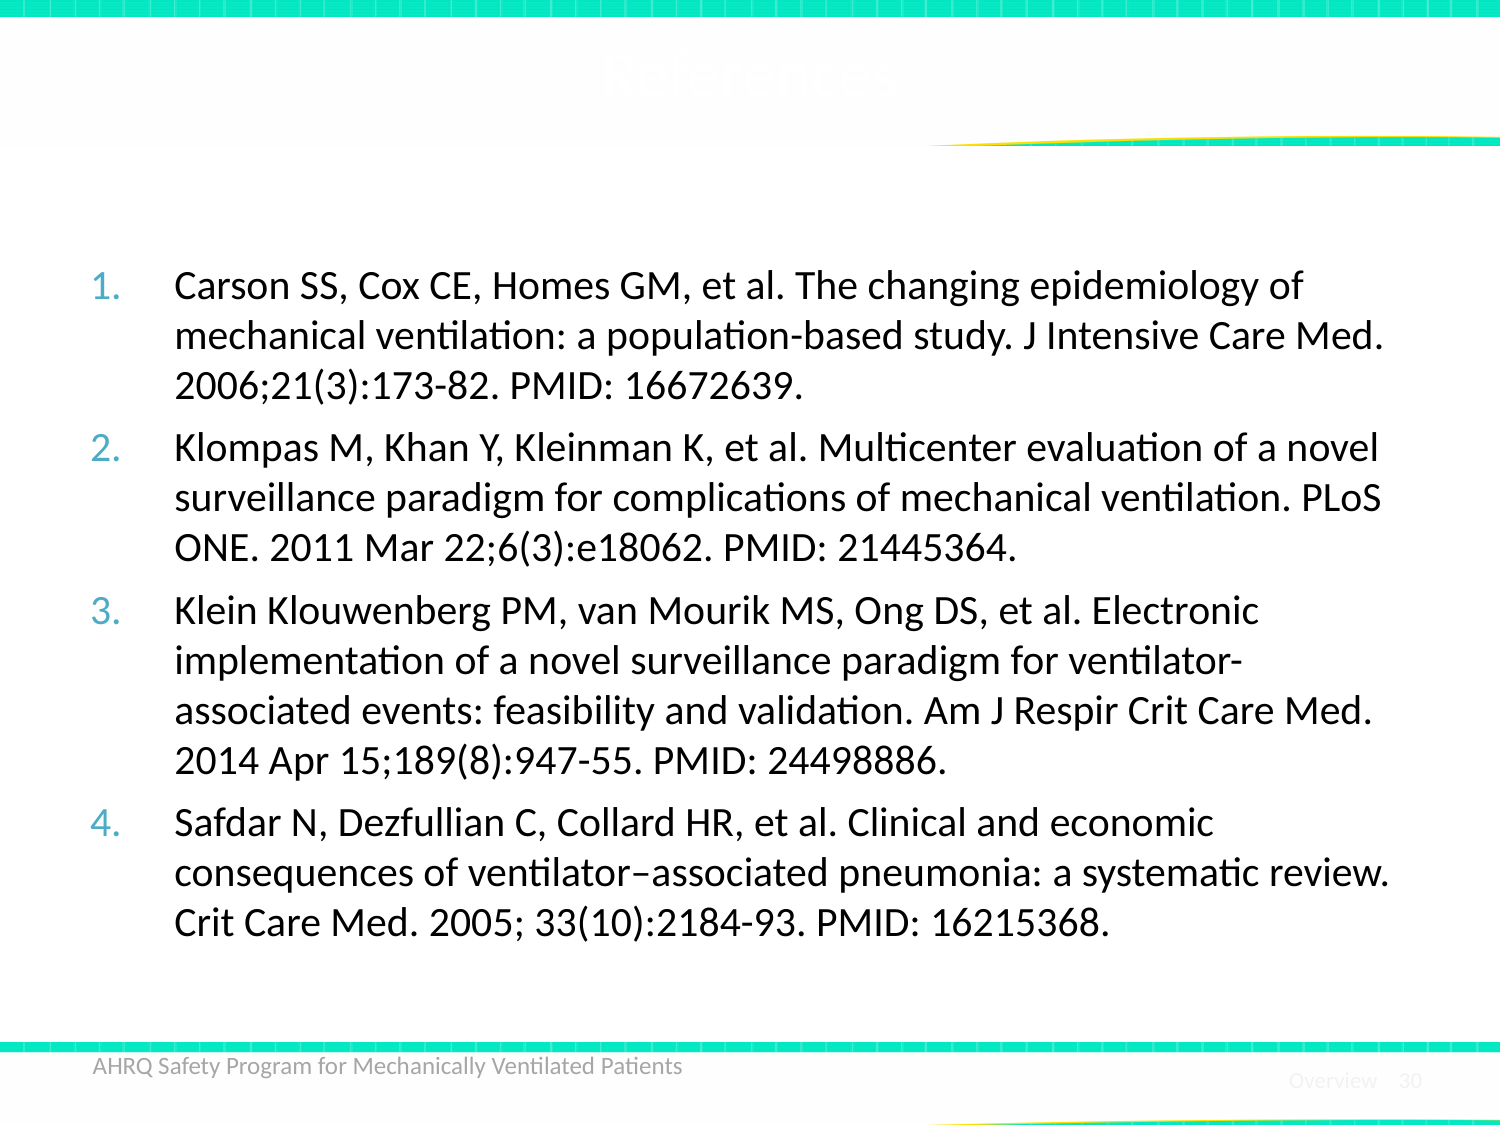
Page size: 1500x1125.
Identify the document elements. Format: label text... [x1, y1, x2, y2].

list Carson SS, Cox CE, Homes GM, et al. The changing epidemiology of mechanical ventilation: a population-based study. J Intensive Care Med. 2006;21(3):173-82. PMID: 16672639. Klompas M, Khan Y, Kleinman K, et al. Multicenter evaluation of a novel surveillance paradigm for complications of mechanical ventilation. PLoS ONE. 2011 Mar 22;6(3):e18062. PMID: 21445364. Klein Klouwenberg PM, van Mourik MS, Ong DS, et al. Electronic implementation of a novel surveillance paradigm for ventilator-associated events: feasibility and validation. Am J Respir Crit Care Med. 2014 Apr 15;189(8):947-55. PMID: 24498886. Safdar N, Dezfullian C, Collard HR, et al. Clinical and economic consequences of ventilator–associated pneumonia: a systematic review. Crit Care Med. 2005; 33(10):2184-93. PMID: 16215368. [75, 249, 1425, 1027]
title References [75, 5, 1425, 138]
picture [0, 1042, 1500, 1125]
picture [0, 0, 1500, 146]
